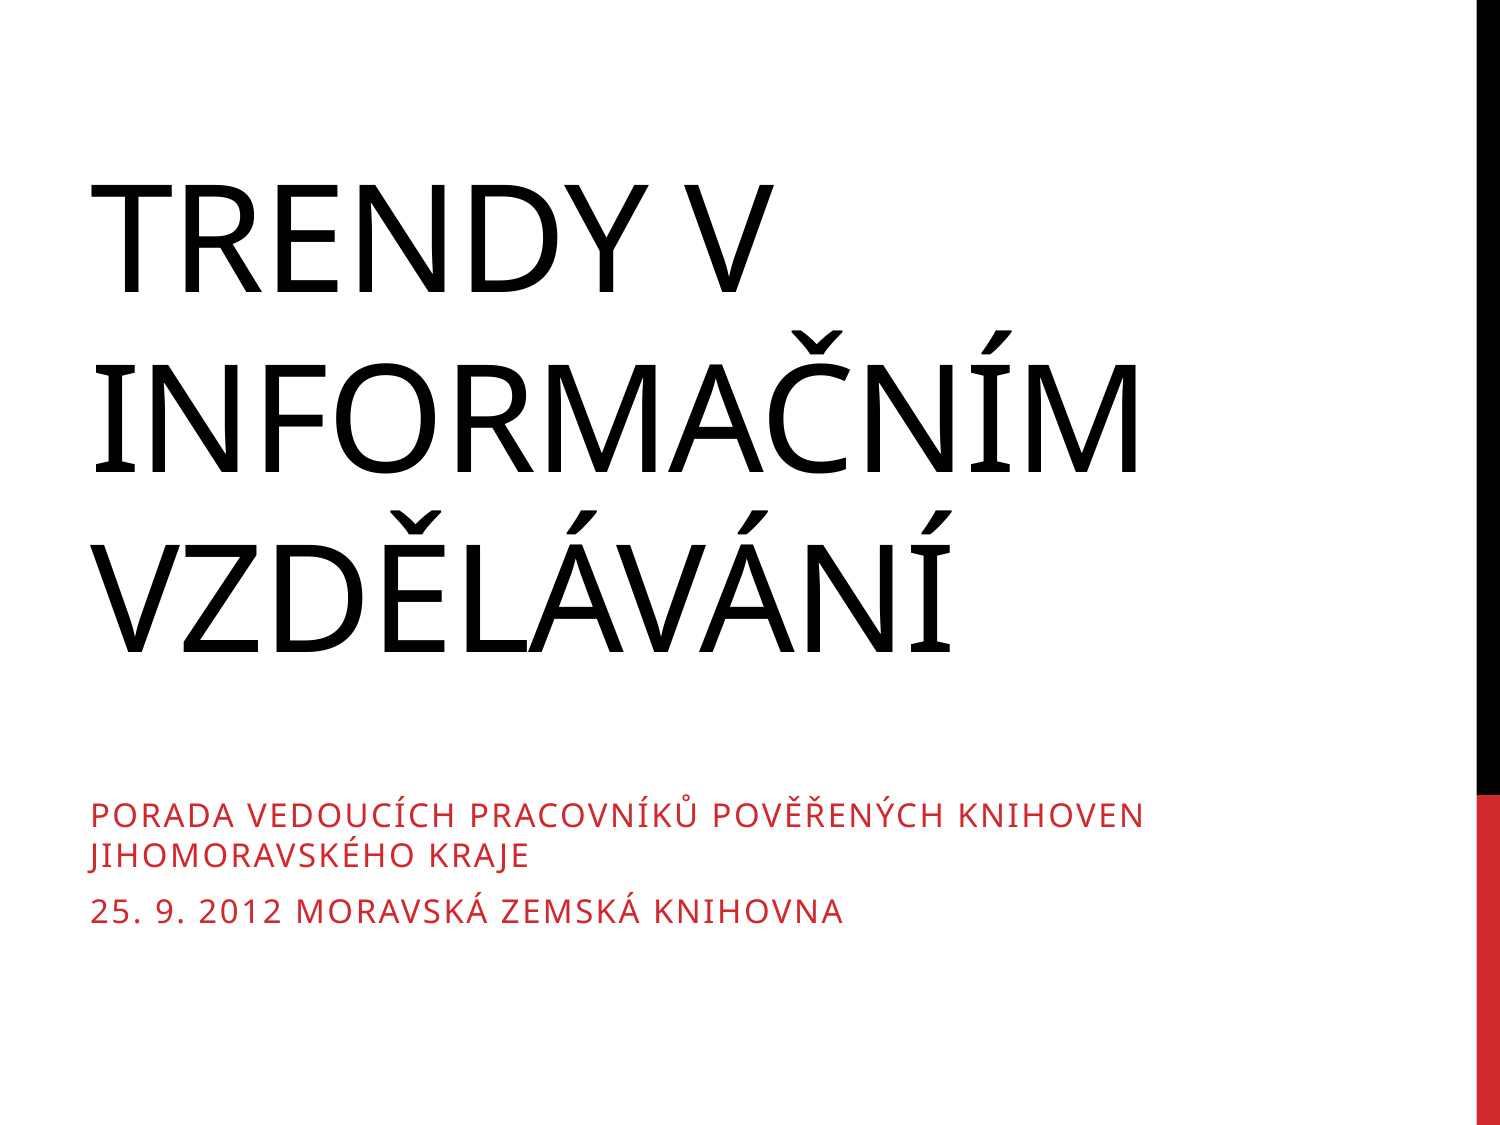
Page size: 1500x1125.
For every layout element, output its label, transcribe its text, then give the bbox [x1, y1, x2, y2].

title Trendy v informačním vzdělávání [75, 37, 1350, 788]
subtitle Porada vedoucích pracovníků pověřených knihoven Jihomoravského kraje 25. 9. 2012 Moravská zemská knihovna [75, 787, 1200, 938]
